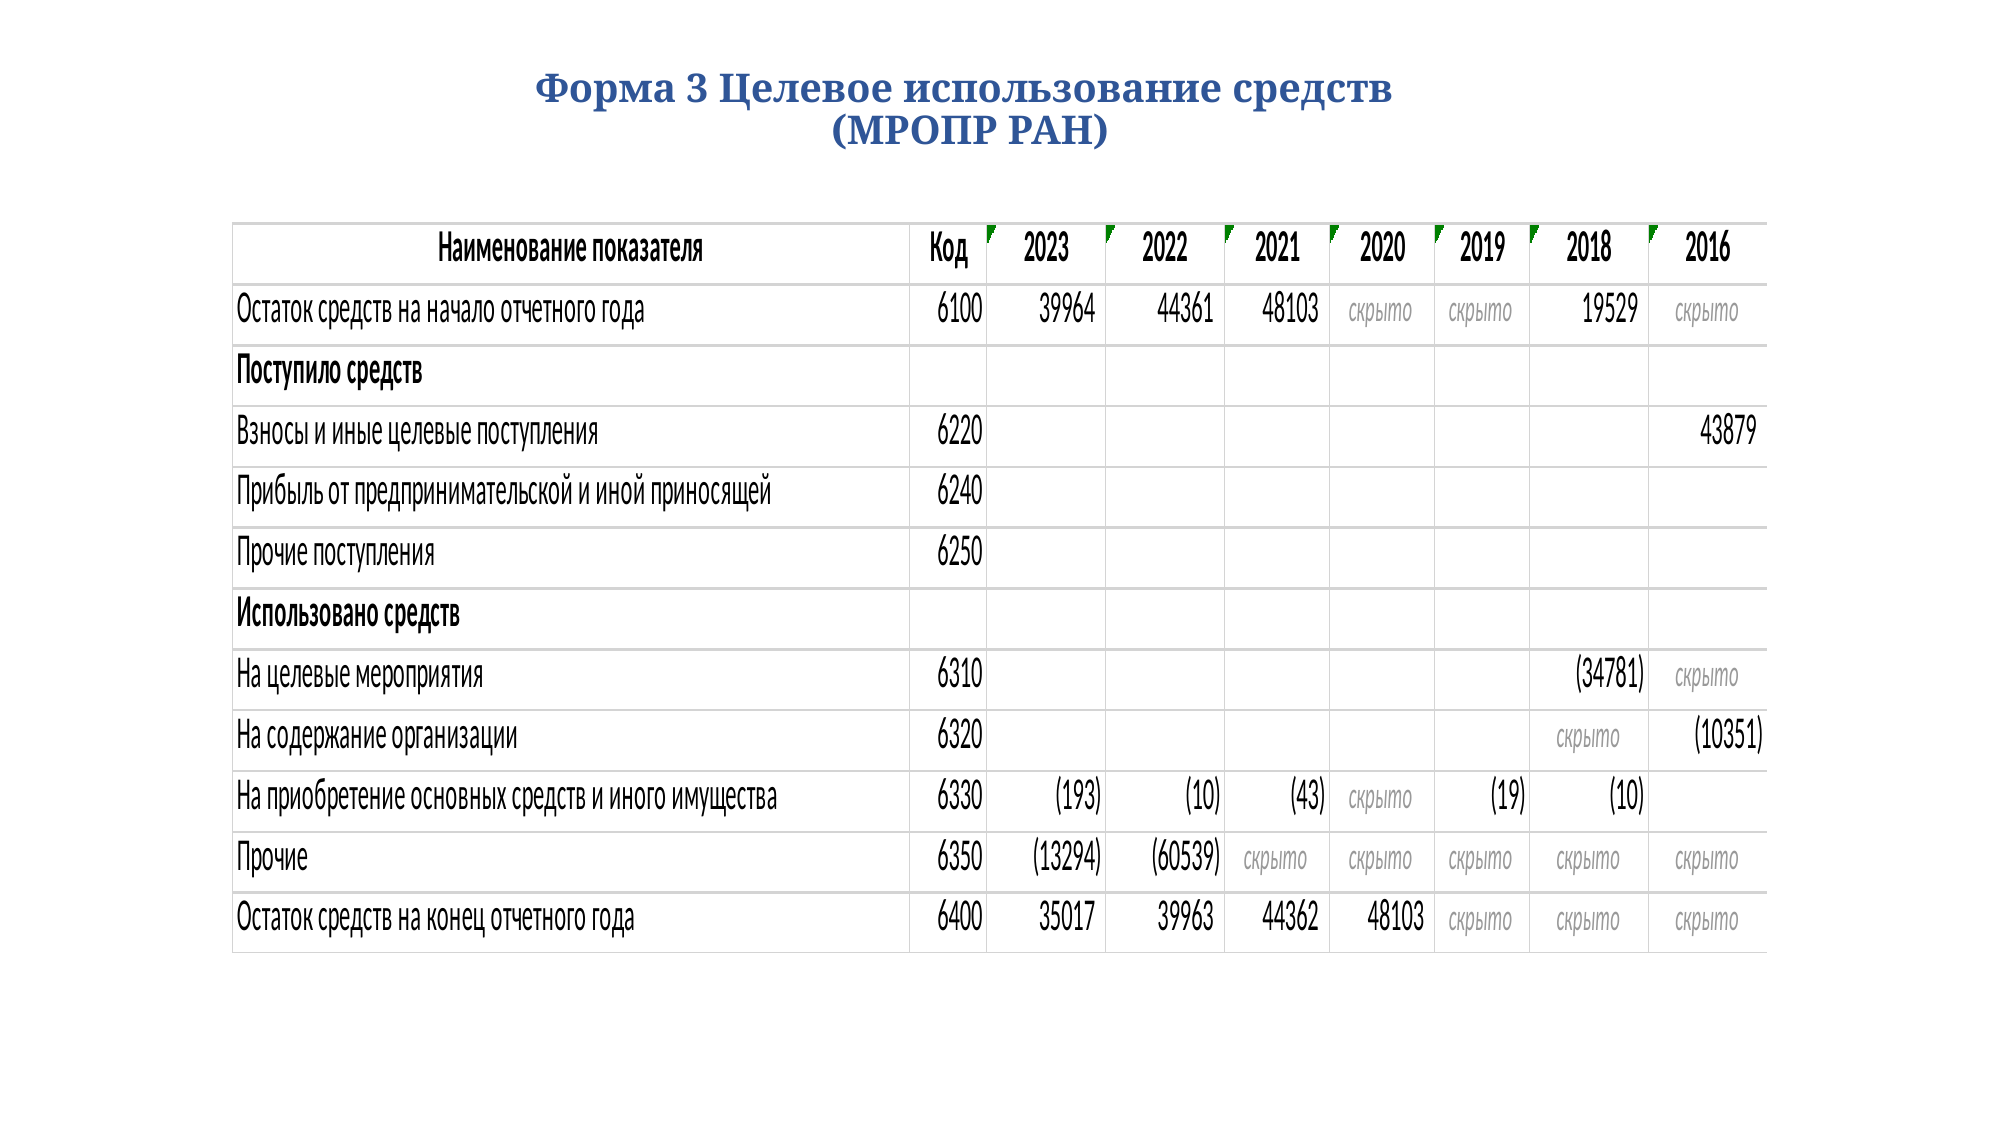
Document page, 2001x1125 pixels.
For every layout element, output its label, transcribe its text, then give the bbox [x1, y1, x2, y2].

title Форма 3 Целевое использование средств (МРОПР РАН) [77, 59, 1863, 162]
picture [231, 222, 1769, 955]
